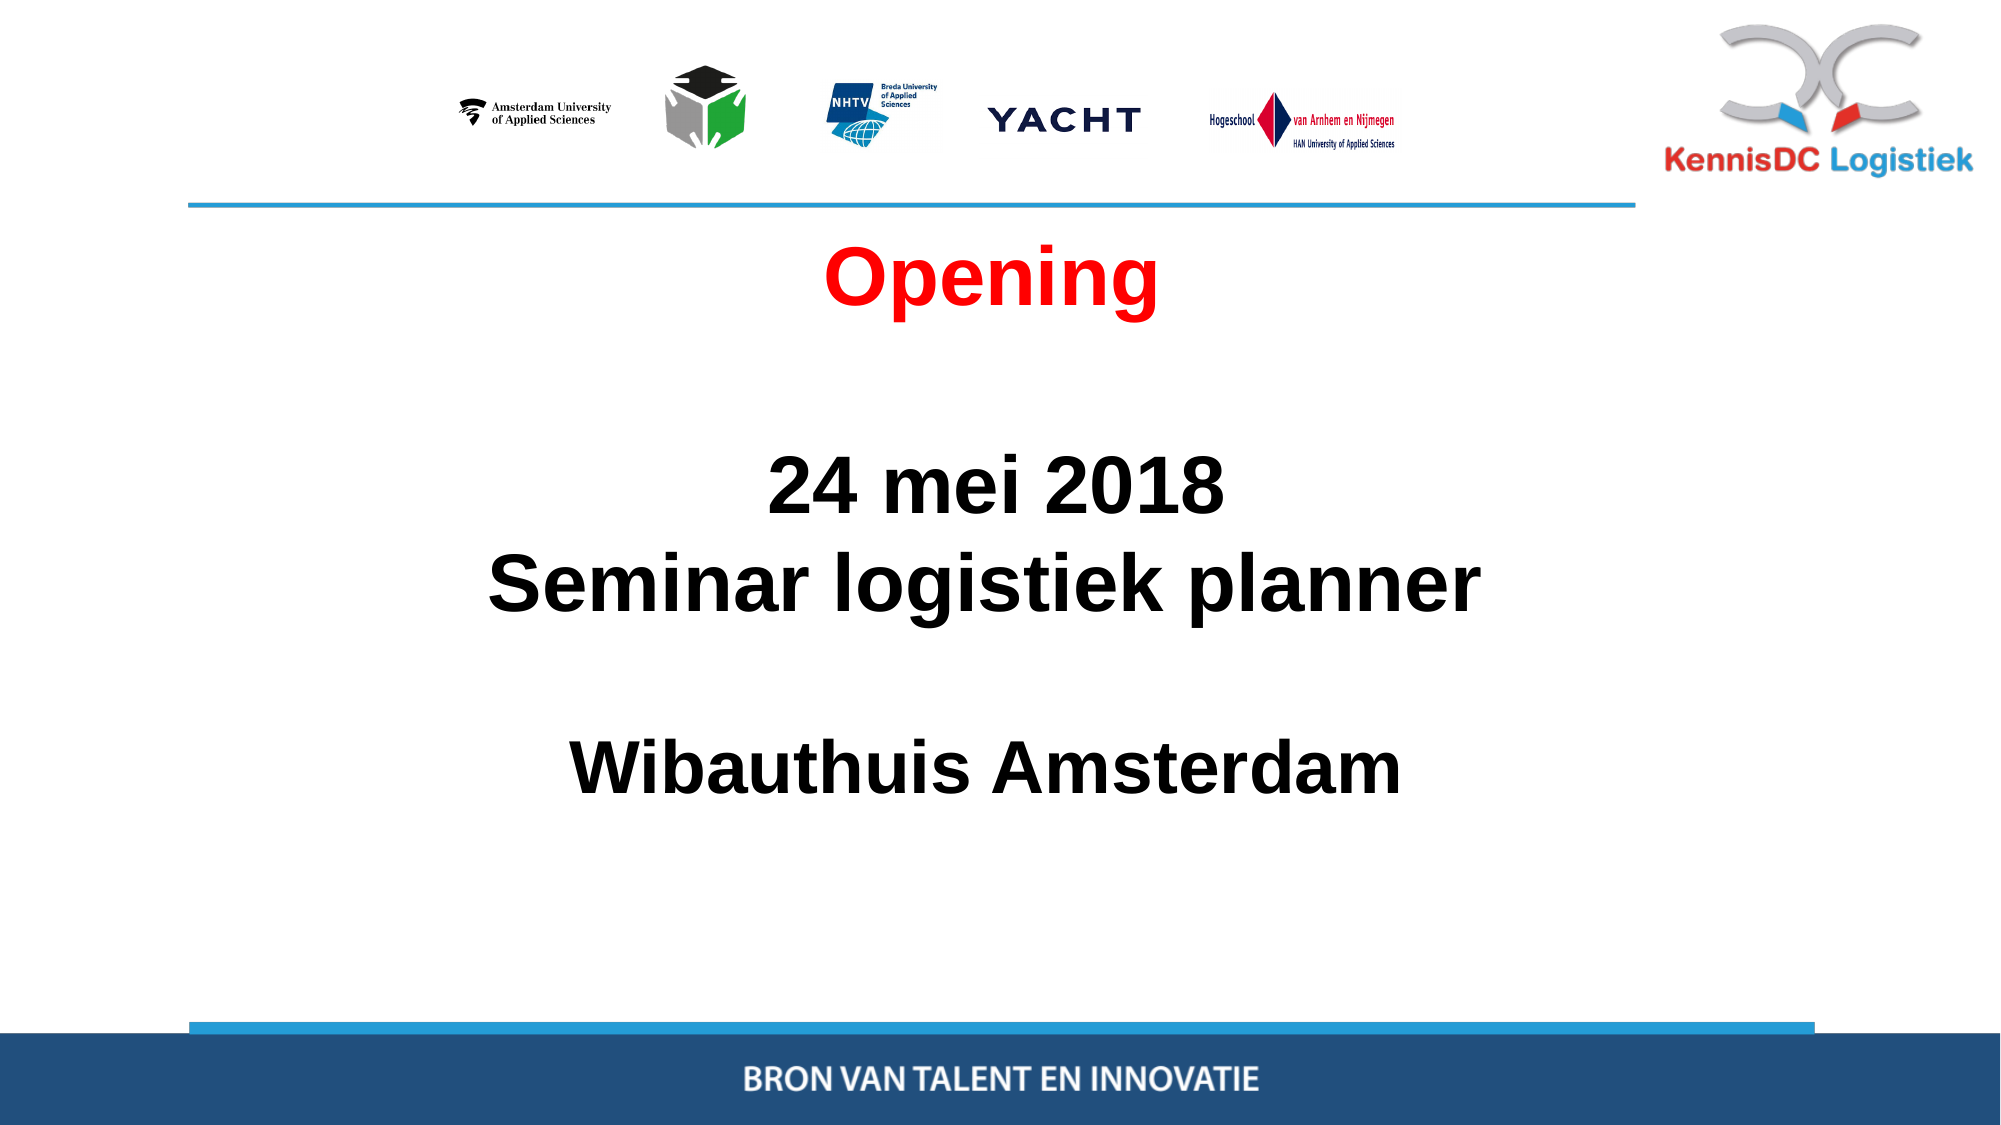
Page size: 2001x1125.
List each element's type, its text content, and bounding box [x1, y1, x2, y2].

list Opening [809, 314, 1186, 425]
picture [979, 80, 1148, 159]
picture [660, 62, 751, 153]
picture [1208, 88, 1402, 153]
text_box 24 mei 2018 Seminar logistiek planner Wibauthuis Amsterdam [244, 314, 1750, 816]
picture [820, 78, 943, 153]
picture [454, 71, 616, 153]
